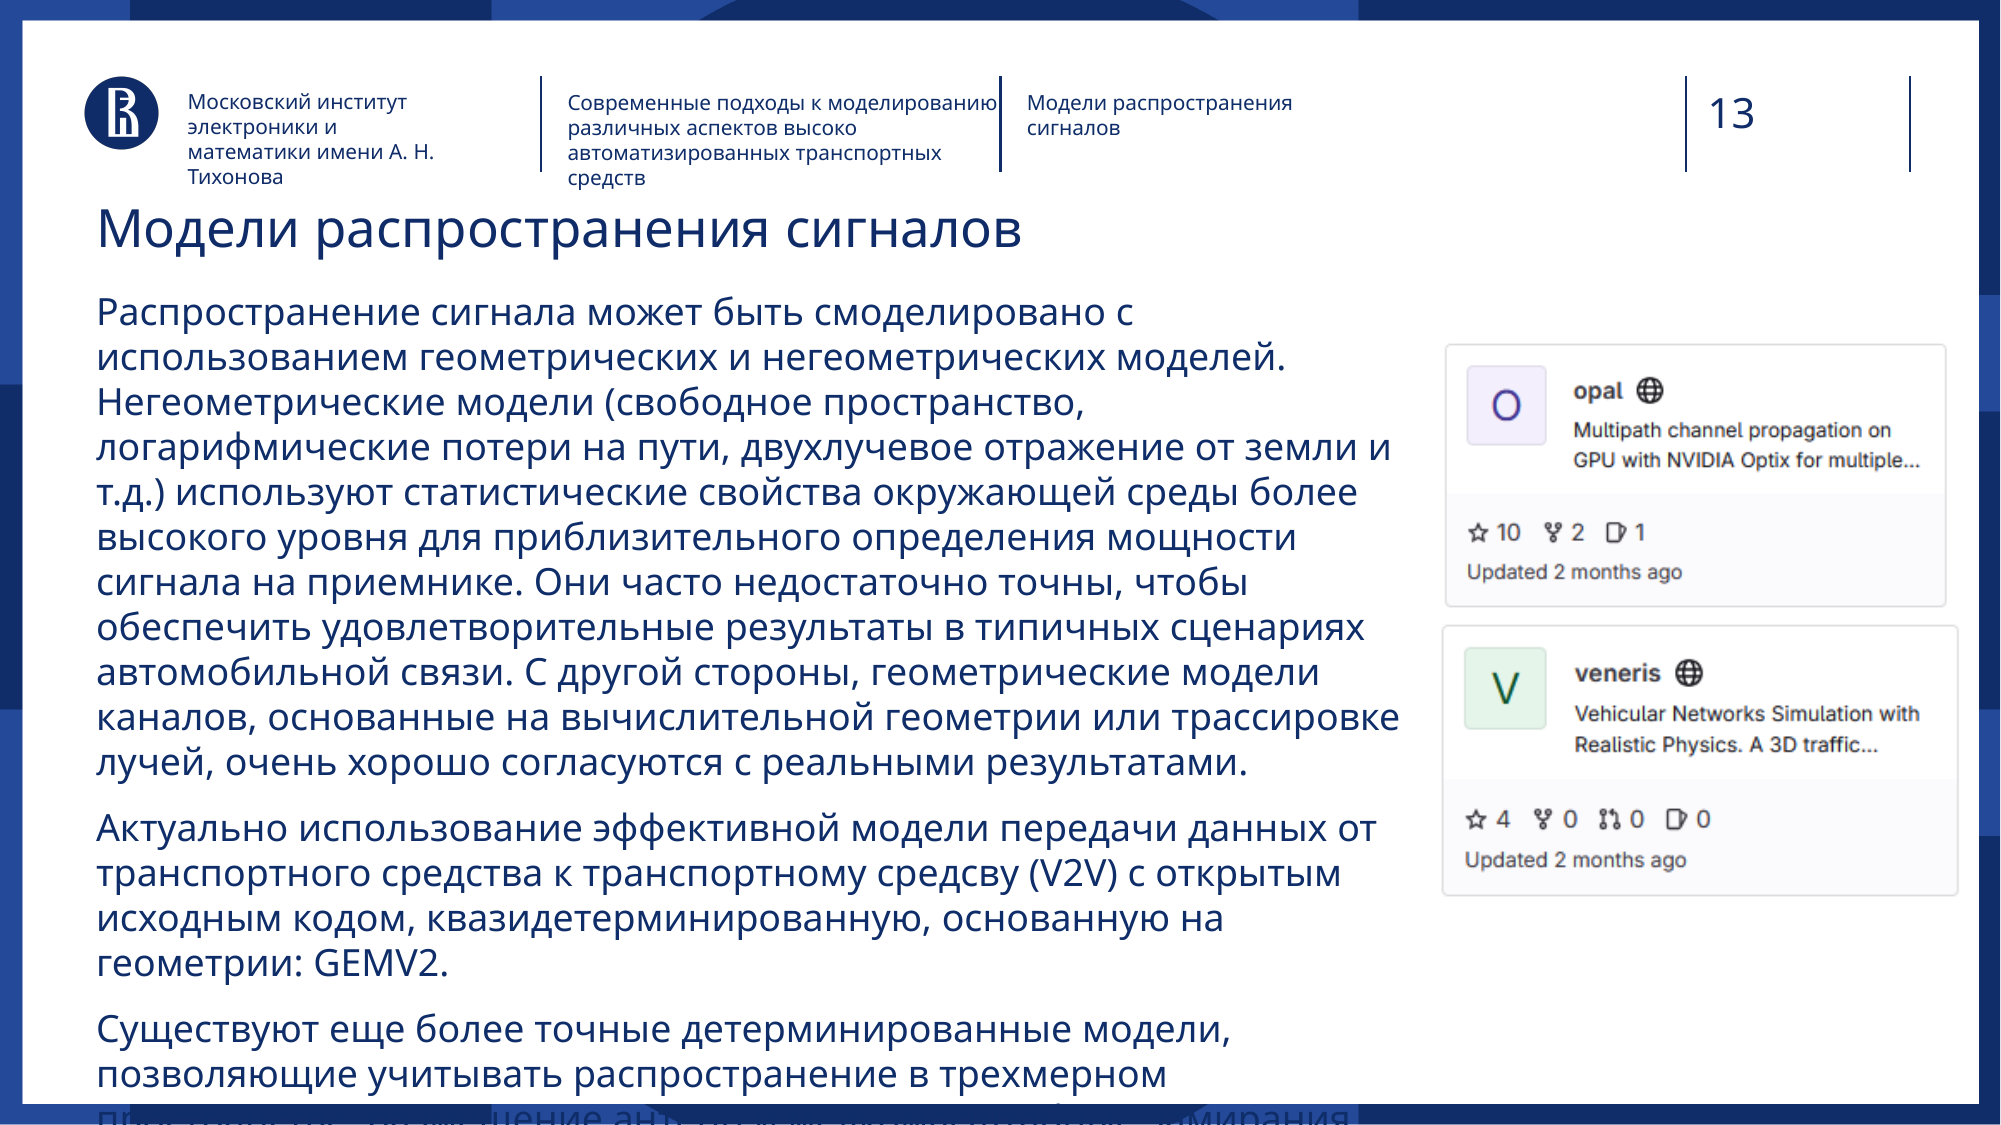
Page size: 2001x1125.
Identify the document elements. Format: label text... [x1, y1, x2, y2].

picture [0, 0, 2001, 1125]
title Модели распространения сигналов [96, 195, 2000, 323]
list Распространение сигнала может быть смоделировано с использованием геометрических и негеометрических моделей. Негеометрические модели (свободное пространство, логарифмические потери на пути, двухлучевое отражение от земли и т.д.) используют статистические свойства окружающей среды более высокого уровня для приблизительного определения мощности сигнала на приемнике. Они часто недостаточно точны, чтобы обеспечить удовлетворительные результаты в типичных сценариях автомобильной связи. С другой стороны, геометрические модели каналов, основанные на вычислительной геометрии или трассировке лучей, очень хорошо согласуются с реальными результатами. Актуально использование эффективной модели передачи данных от транспортного средства к транспортному средсву (V2V) с открытым исходным кодом, квазидетерминированную, основанную на геометрии: GEMV2. Существуют еще более точные детерминированные модели, позволяющие учитывать распространение в трехмерном пространстве, размещение антенн и мелкомасштабные замирания. Мы отмечаем Opal, симулятор распространения лучей с открытым исходным кодом, использующий трассировку лучей. [96, 288, 1418, 953]
list Московский институт электроники и математики имени А. Н. Тихонова [187, 88, 448, 157]
list Модели распространения сигналов [1026, 90, 1367, 157]
list Современные подходы к моделированию различных аспектов высоко автоматизированных транспортных средств [567, 90, 1000, 157]
